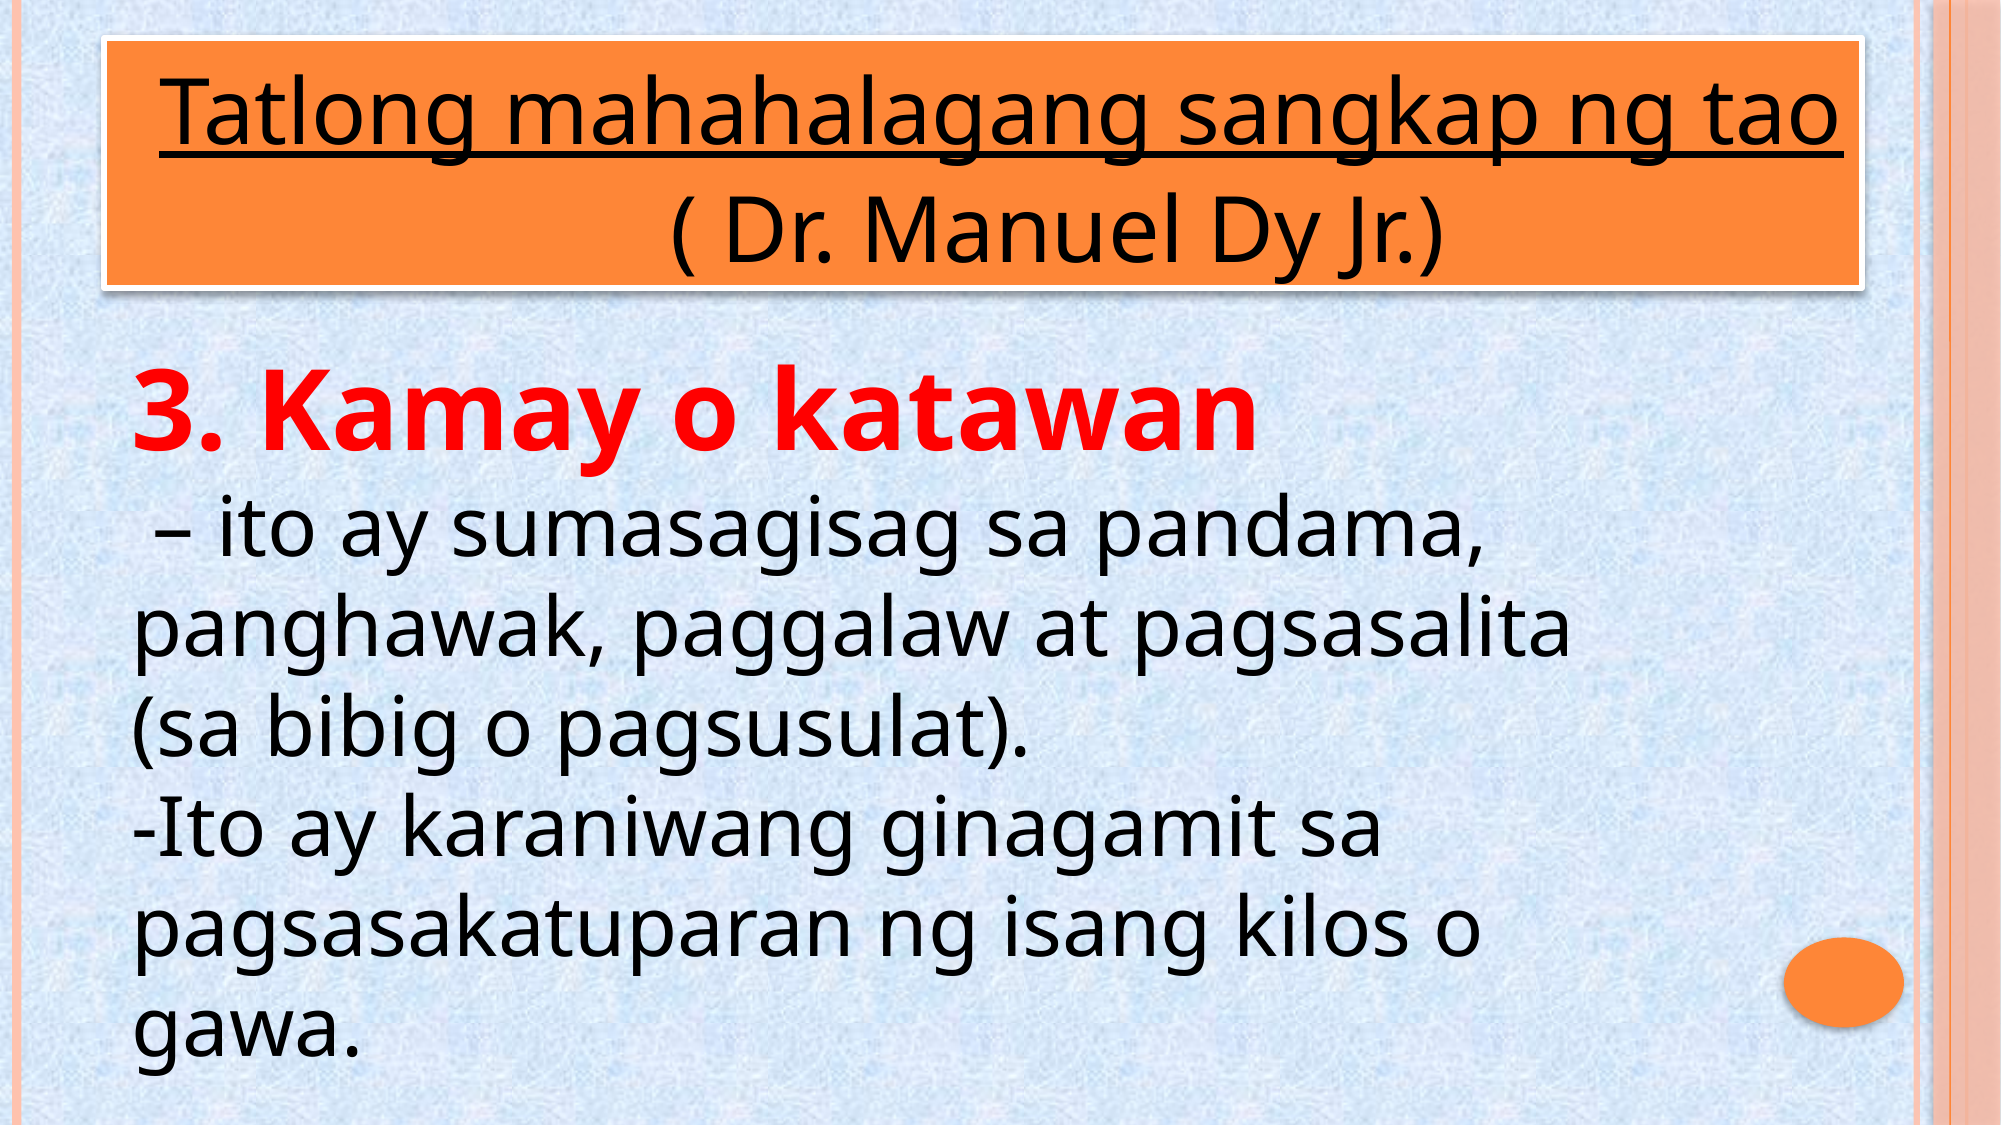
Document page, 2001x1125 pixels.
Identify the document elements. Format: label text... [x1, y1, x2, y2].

picture [0, 0, 12, 1125]
text_box 3. Kamay o katawan – ito ay sumasagisag sa pandama, panghawak, paggalaw at pagsasalita (sa bibig o pagsusulat). -Ito ay karaniwang ginagamit sa pagsasakatuparan ng isang kilos o gawa. [116, 330, 1743, 1081]
text_box Tatlong mahahalagang sangkap ng tao ( Dr. Manuel Dy Jr.) [101, 35, 1865, 291]
picture [1920, 0, 1933, 1125]
picture [22, 0, 1913, 1125]
